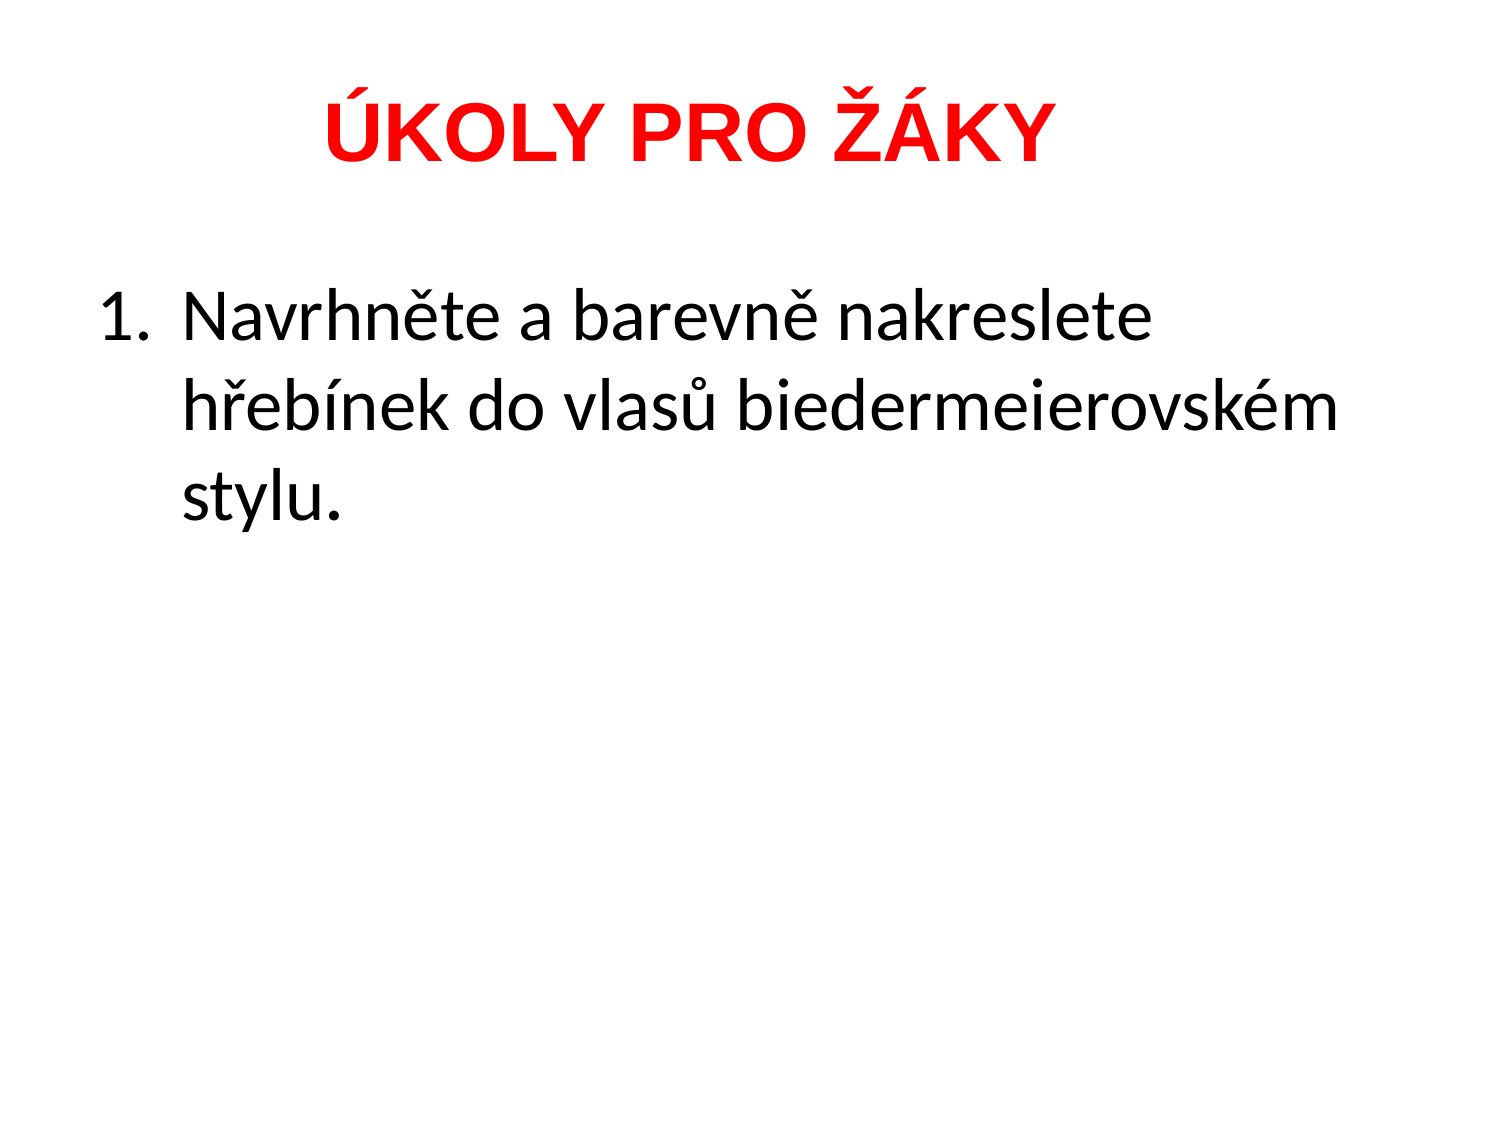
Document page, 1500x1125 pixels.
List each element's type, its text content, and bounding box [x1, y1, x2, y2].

text_box Navrhněte a barevně nakreslete hřebínek do vlasů biedermeierovském stylu. [81, 257, 1371, 543]
text_box ÚKOLY PRO ŽÁKY [308, 70, 1074, 186]
